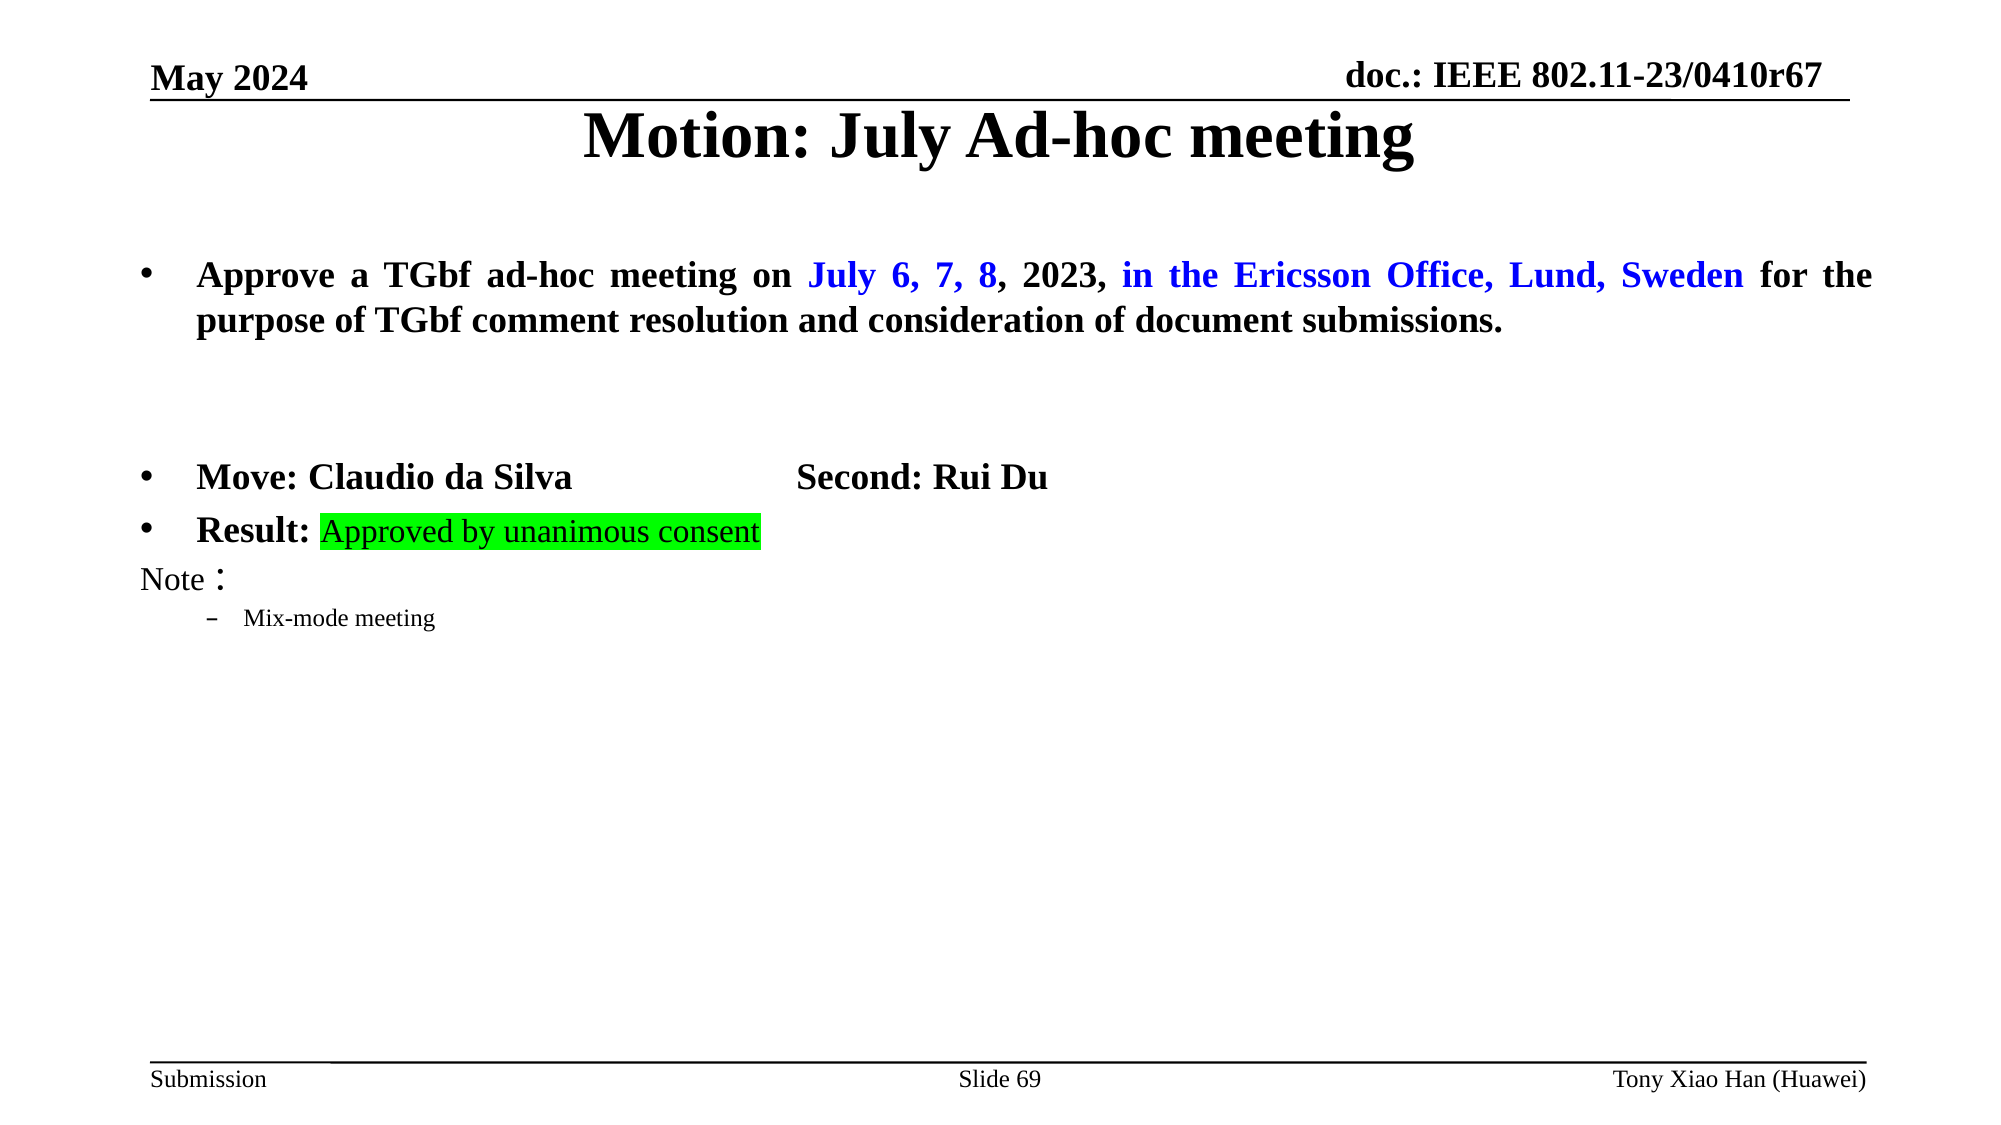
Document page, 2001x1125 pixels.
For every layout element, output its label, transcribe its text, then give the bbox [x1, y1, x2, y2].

text_box Approve a TGbf ad-hoc meeting on July 6, 7, 8, 2023, in the Ericsson Office, Lund, Sweden for the purpose of TGbf comment resolution and consideration of document submissions. Move: Claudio da Silva Second: Rui Du Result: Approved by unanimous consent Note： Mix-mode meeting [125, 212, 1888, 1013]
text_box Motion: July Ad-hoc meeting [362, 87, 1638, 175]
